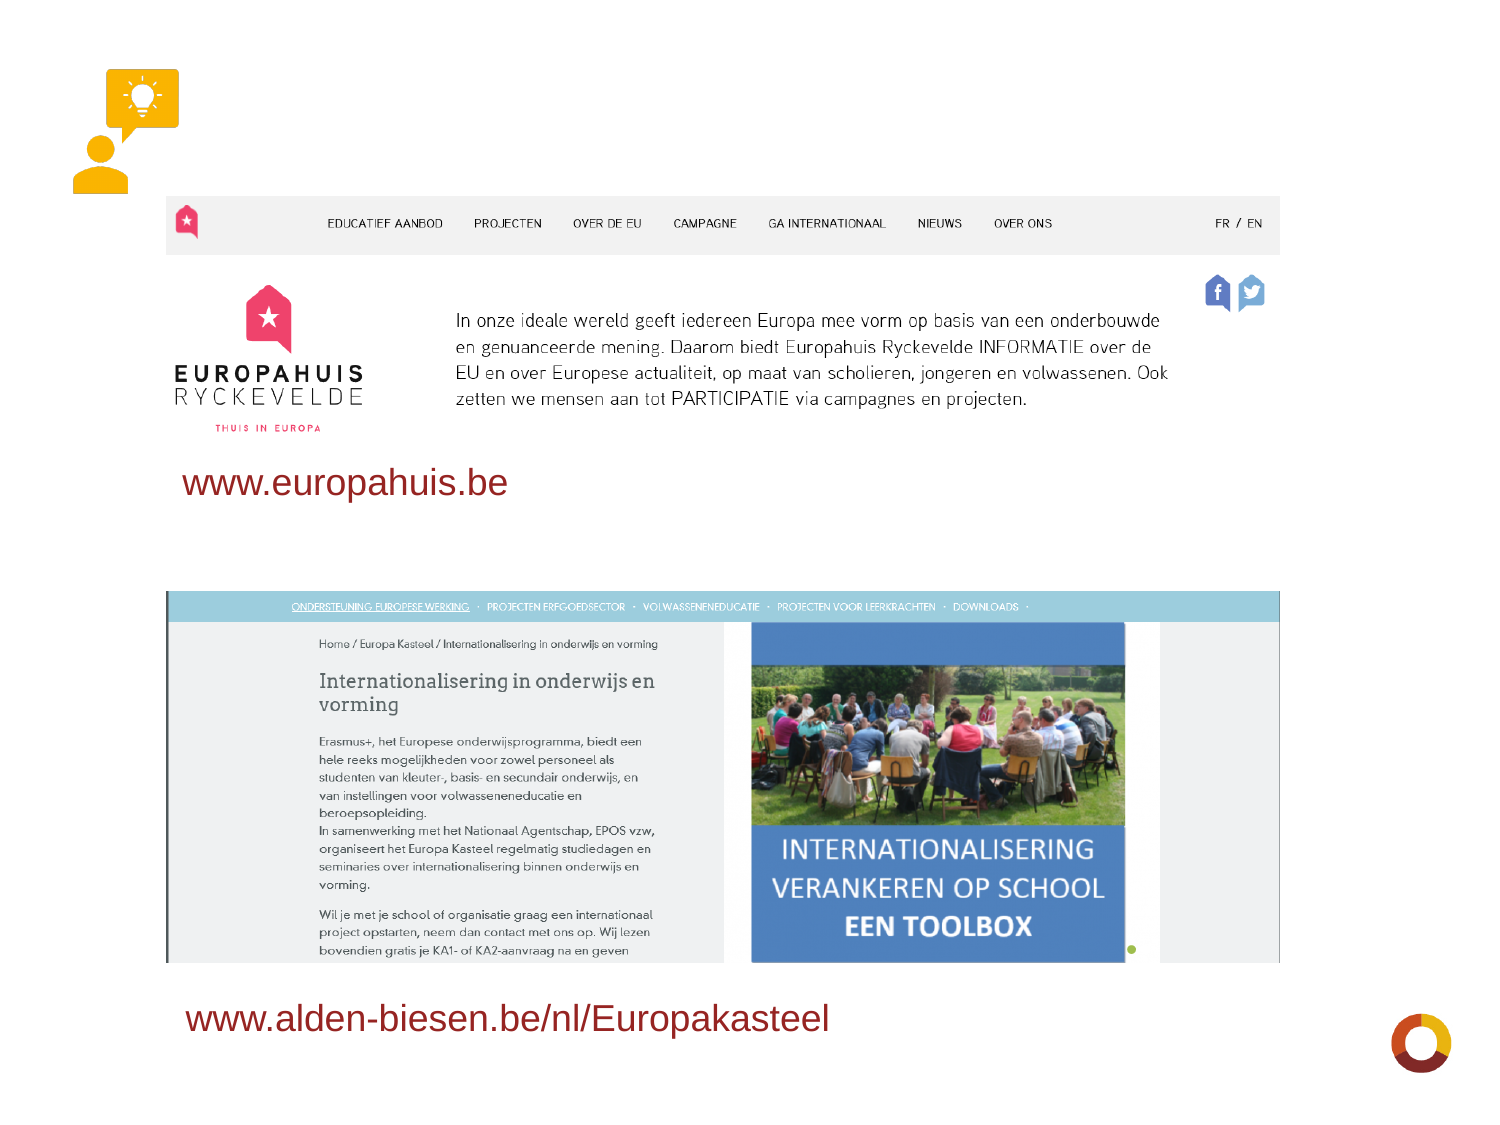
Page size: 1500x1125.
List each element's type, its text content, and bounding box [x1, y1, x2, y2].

text_box www.europahuis.be [167, 467, 524, 511]
picture [0, 0, 1500, 1125]
text_box www.alden-biesen.be/nl/Europakasteel [170, 986, 845, 1047]
